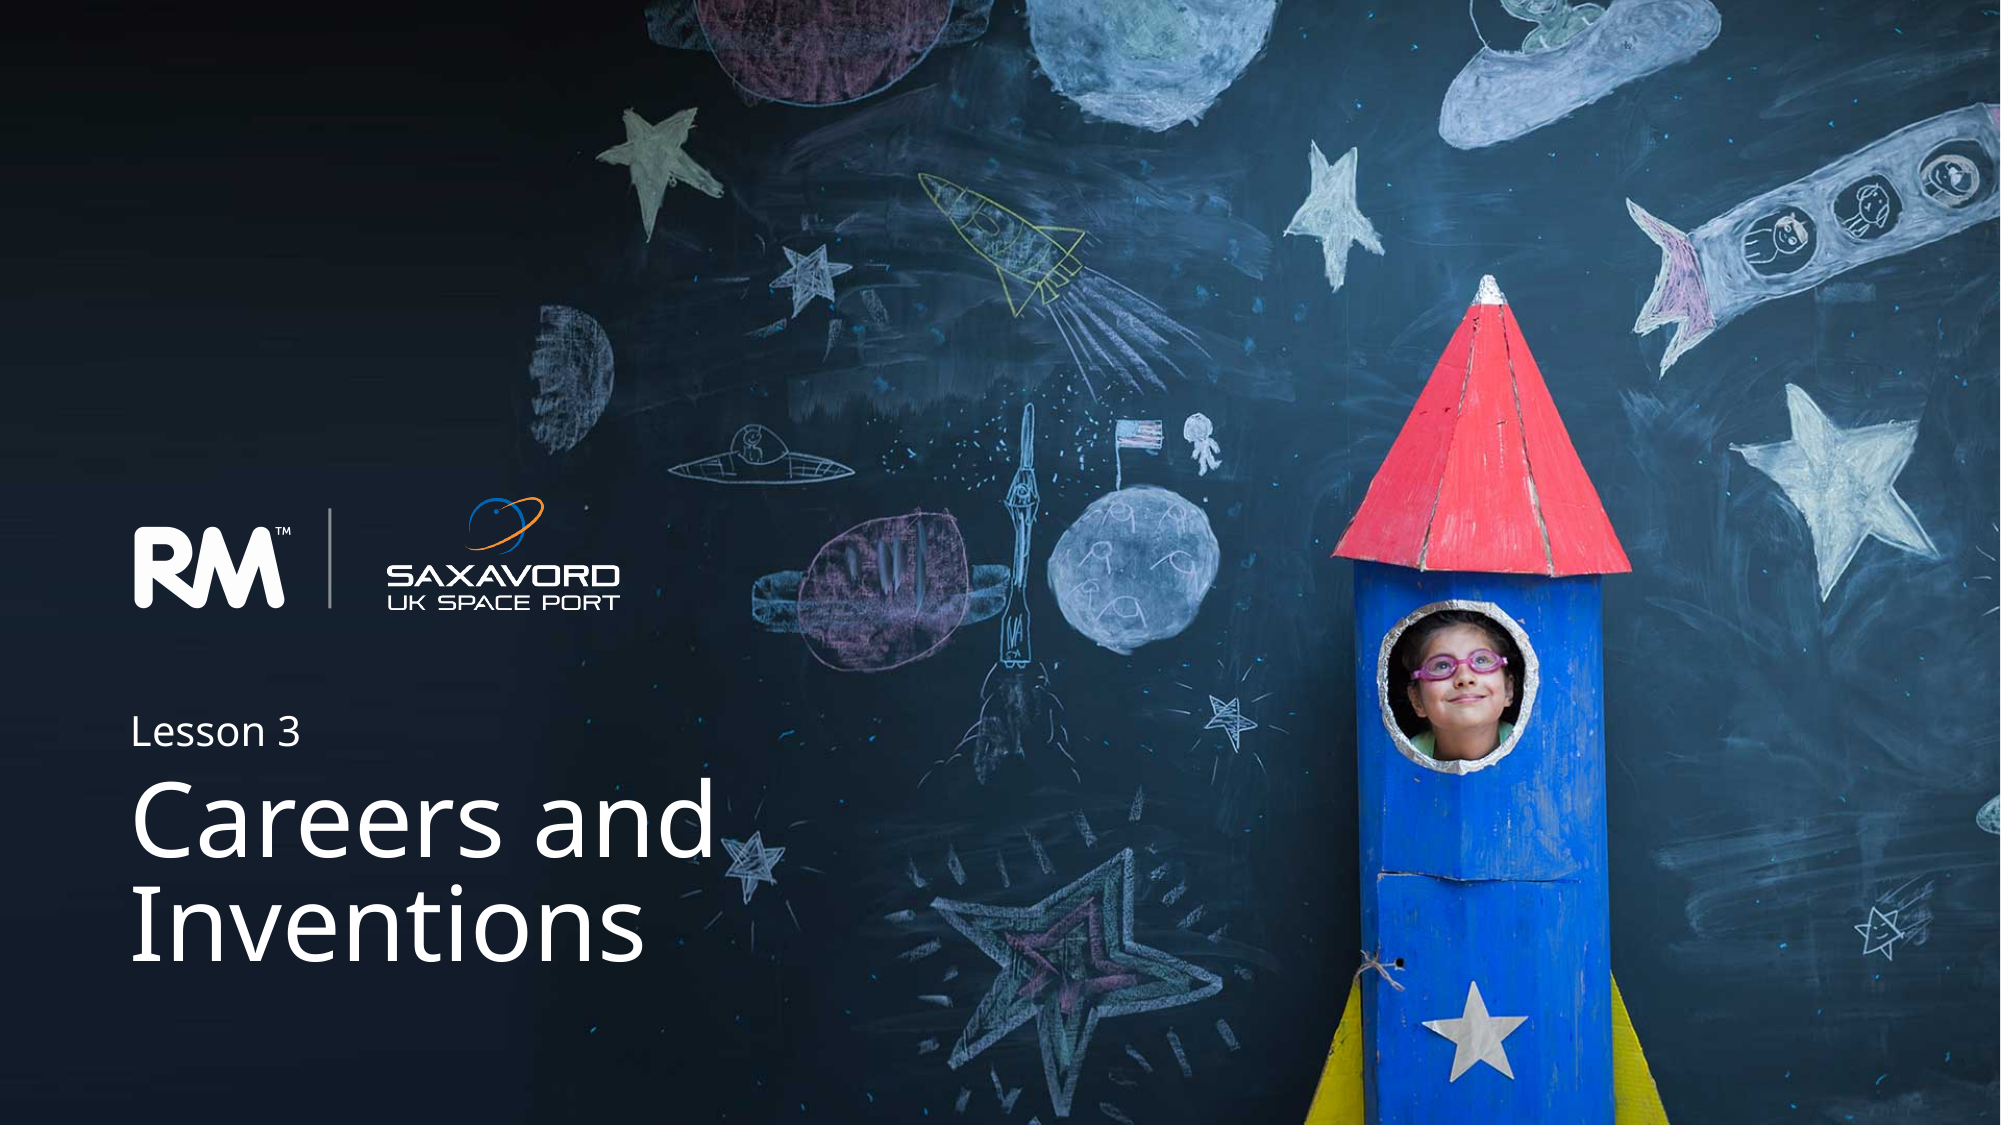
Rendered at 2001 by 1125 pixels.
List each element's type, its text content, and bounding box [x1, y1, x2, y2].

text_box Lesson 3 [115, 642, 430, 762]
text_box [134, 497, 621, 624]
picture [0, 0, 2001, 1125]
text_box Careers and Inventions [115, 766, 920, 990]
